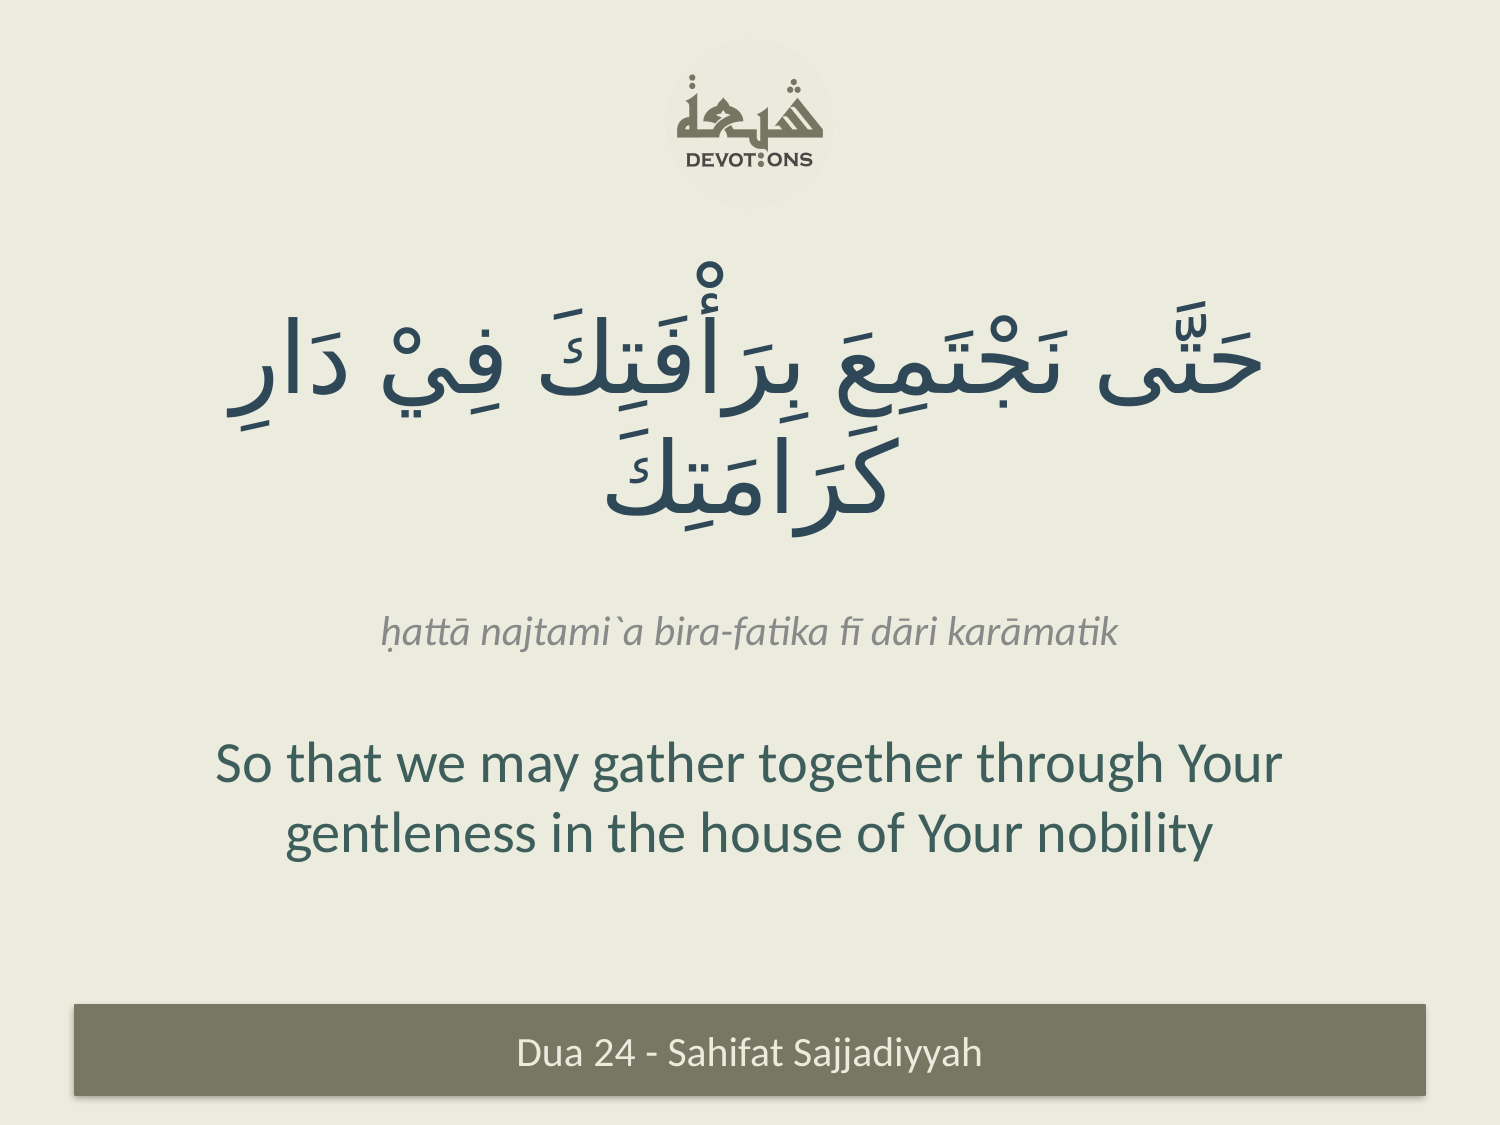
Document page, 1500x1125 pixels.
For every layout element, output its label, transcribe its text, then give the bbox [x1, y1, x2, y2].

picture [656, 29, 844, 218]
text_box حَتَّى نَجْتَمِعَ بِرَأْفَتِكَ فِيْ دَارِ كَرَامَتِكَ ḥattā najtami`a bira-fatika fī dāri karāmatik So that we may gather together through Your gentleness in the house of Your nobility [74, 286, 1425, 871]
text_box [74, 1004, 1426, 1096]
text_box Dua 24 - Sahifat Sajjadiyyah [501, 1017, 999, 1083]
